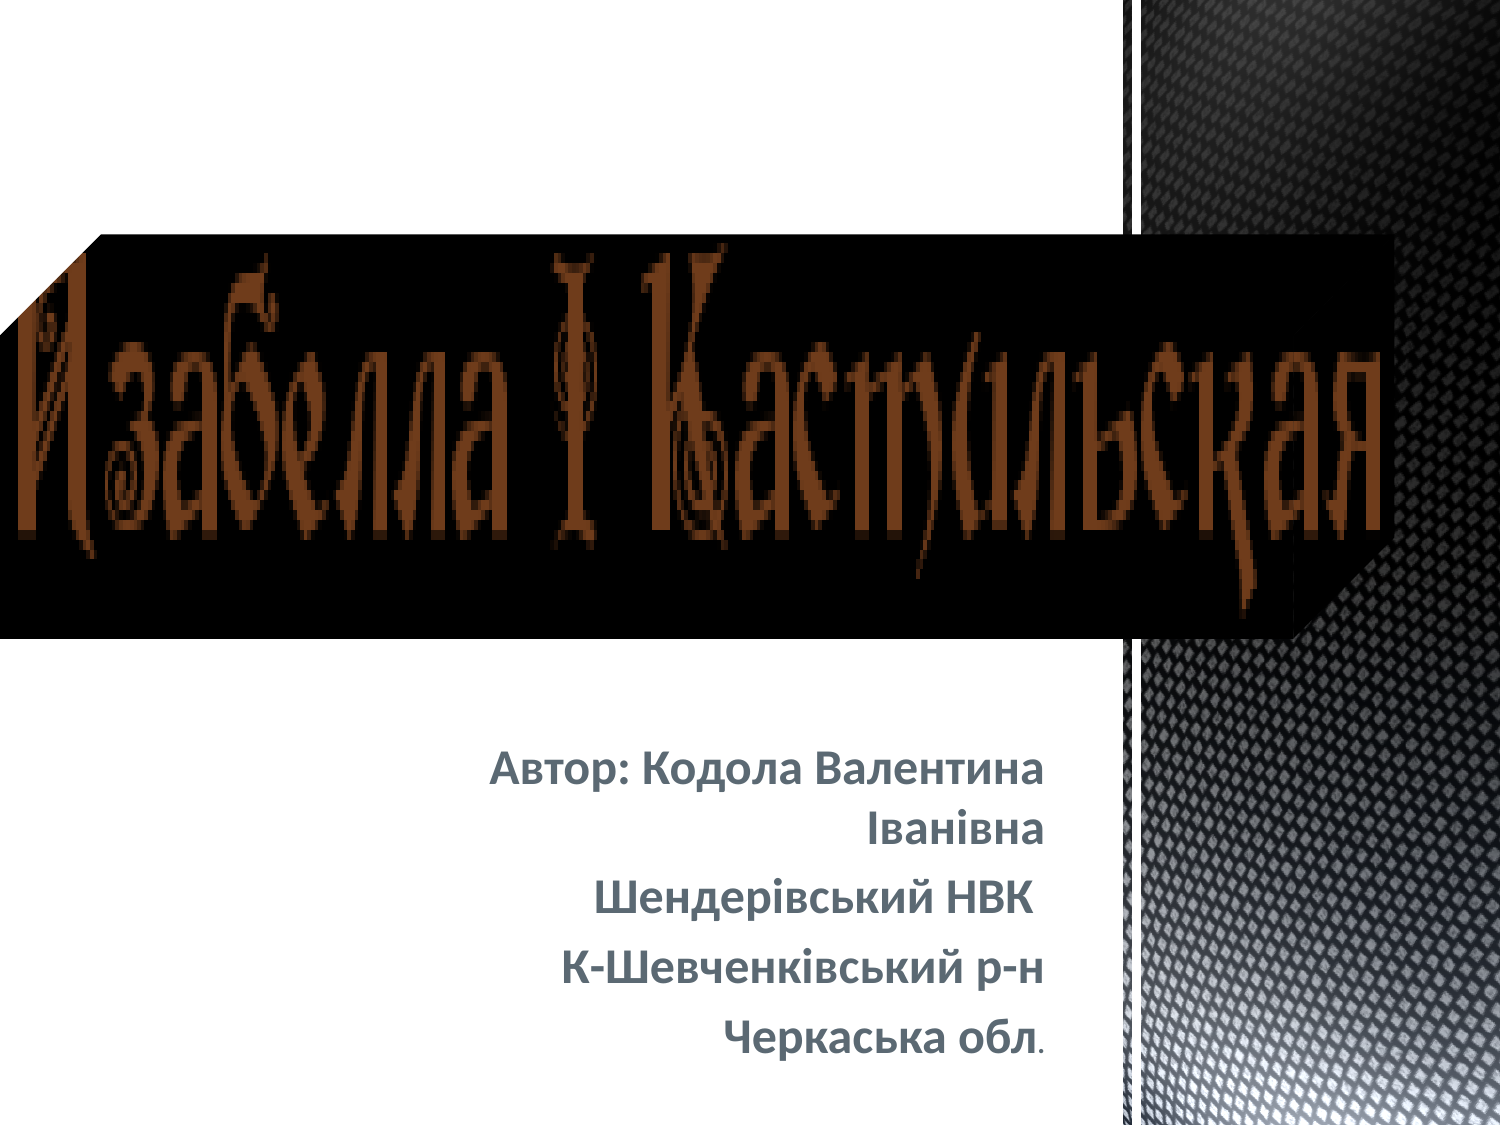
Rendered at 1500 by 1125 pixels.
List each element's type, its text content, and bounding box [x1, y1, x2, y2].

subtitle Автор: Кодола Валентина Іванівна Шендерівський НВК К-Шевченківський р-н Черкаська обл. [410, 726, 1061, 1077]
picture [0, 0, 1500, 1125]
